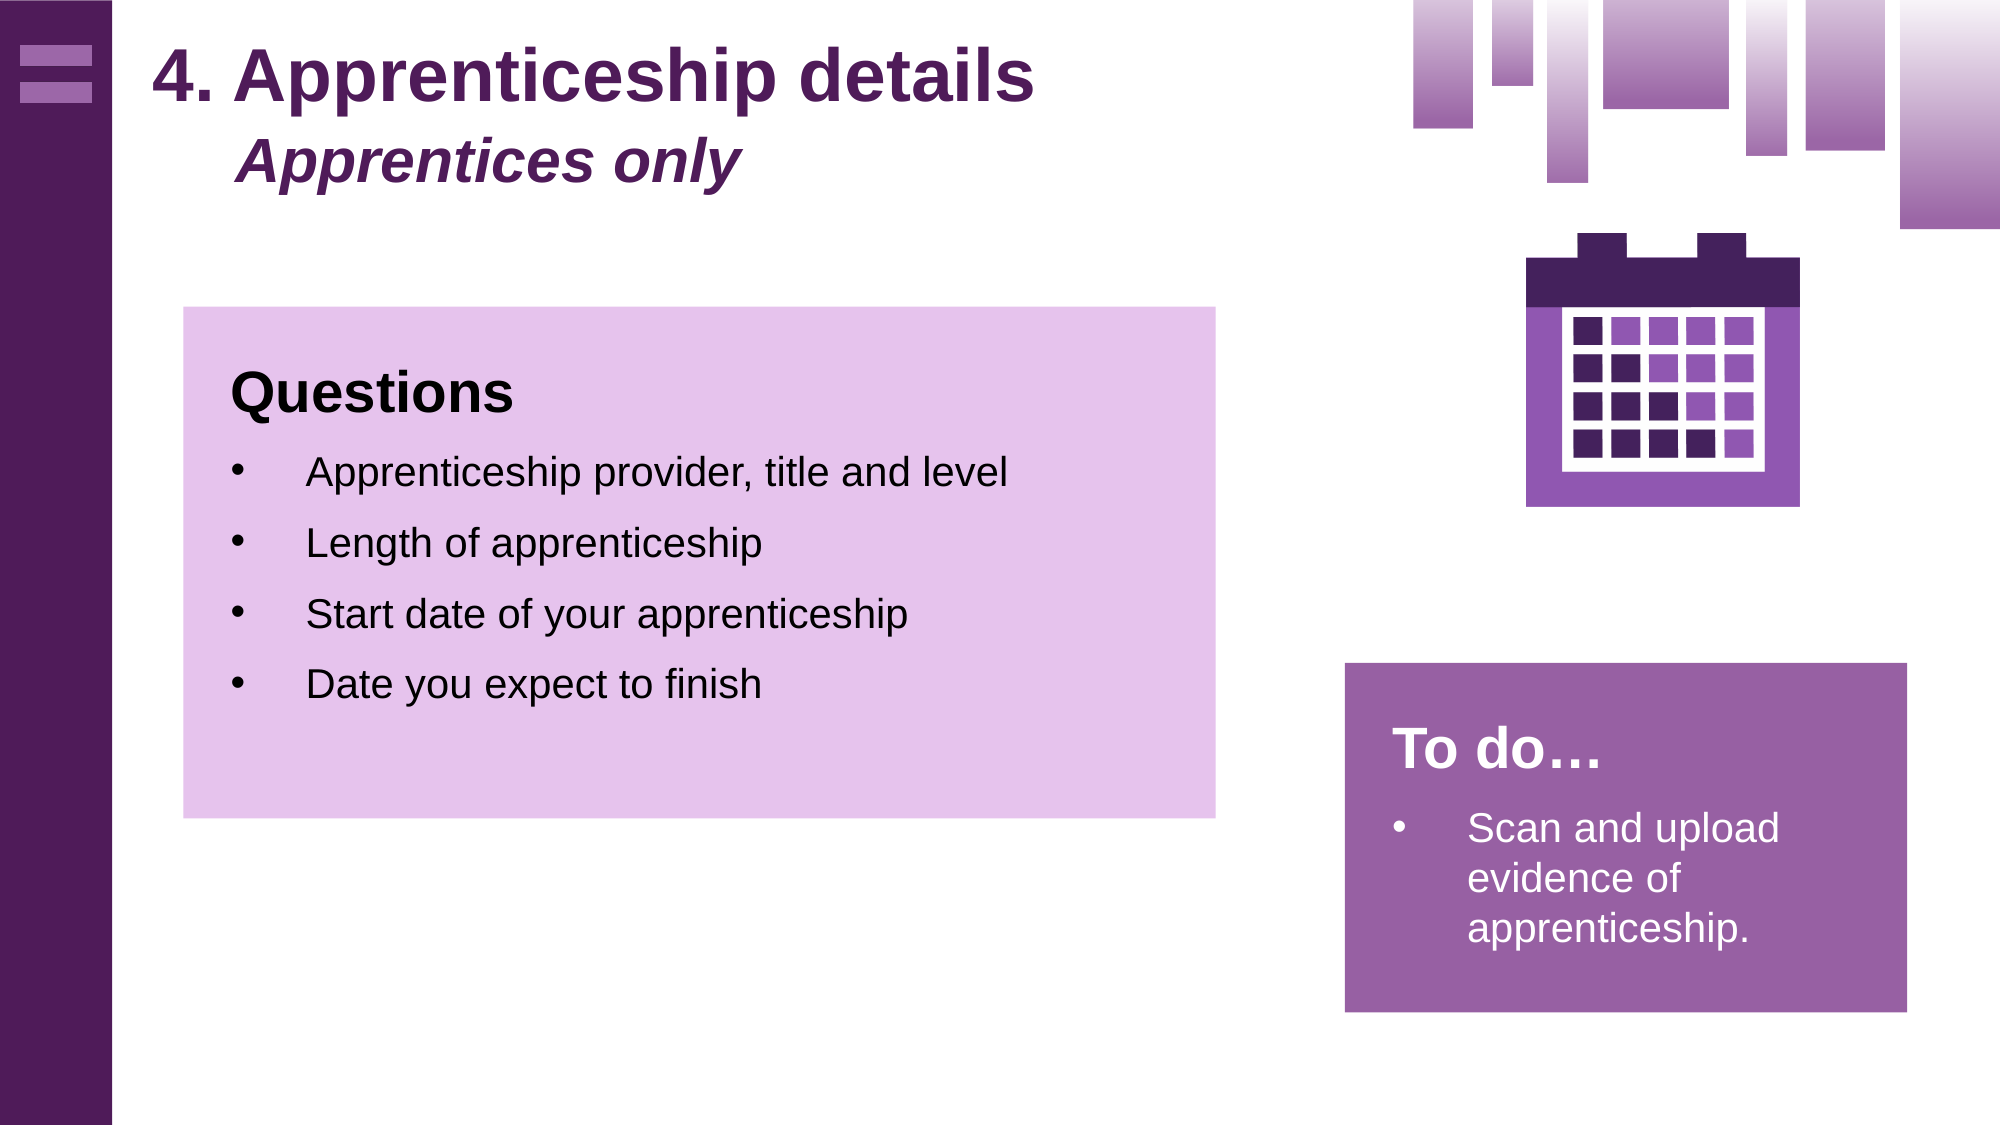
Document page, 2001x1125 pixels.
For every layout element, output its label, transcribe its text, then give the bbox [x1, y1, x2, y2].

title 4. Apprenticeship details Apprentices only [137, 29, 1526, 243]
picture [1526, 233, 1800, 507]
picture [20, 45, 92, 103]
list Questions Apprenticeship provider, title and level Length of apprenticeship Start date of your apprenticeship Date you expect to finish [183, 306, 1216, 819]
text_box To do… Scan and upload evidence of apprenticeship. [1344, 662, 1908, 1013]
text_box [1376, 0, 2000, 242]
